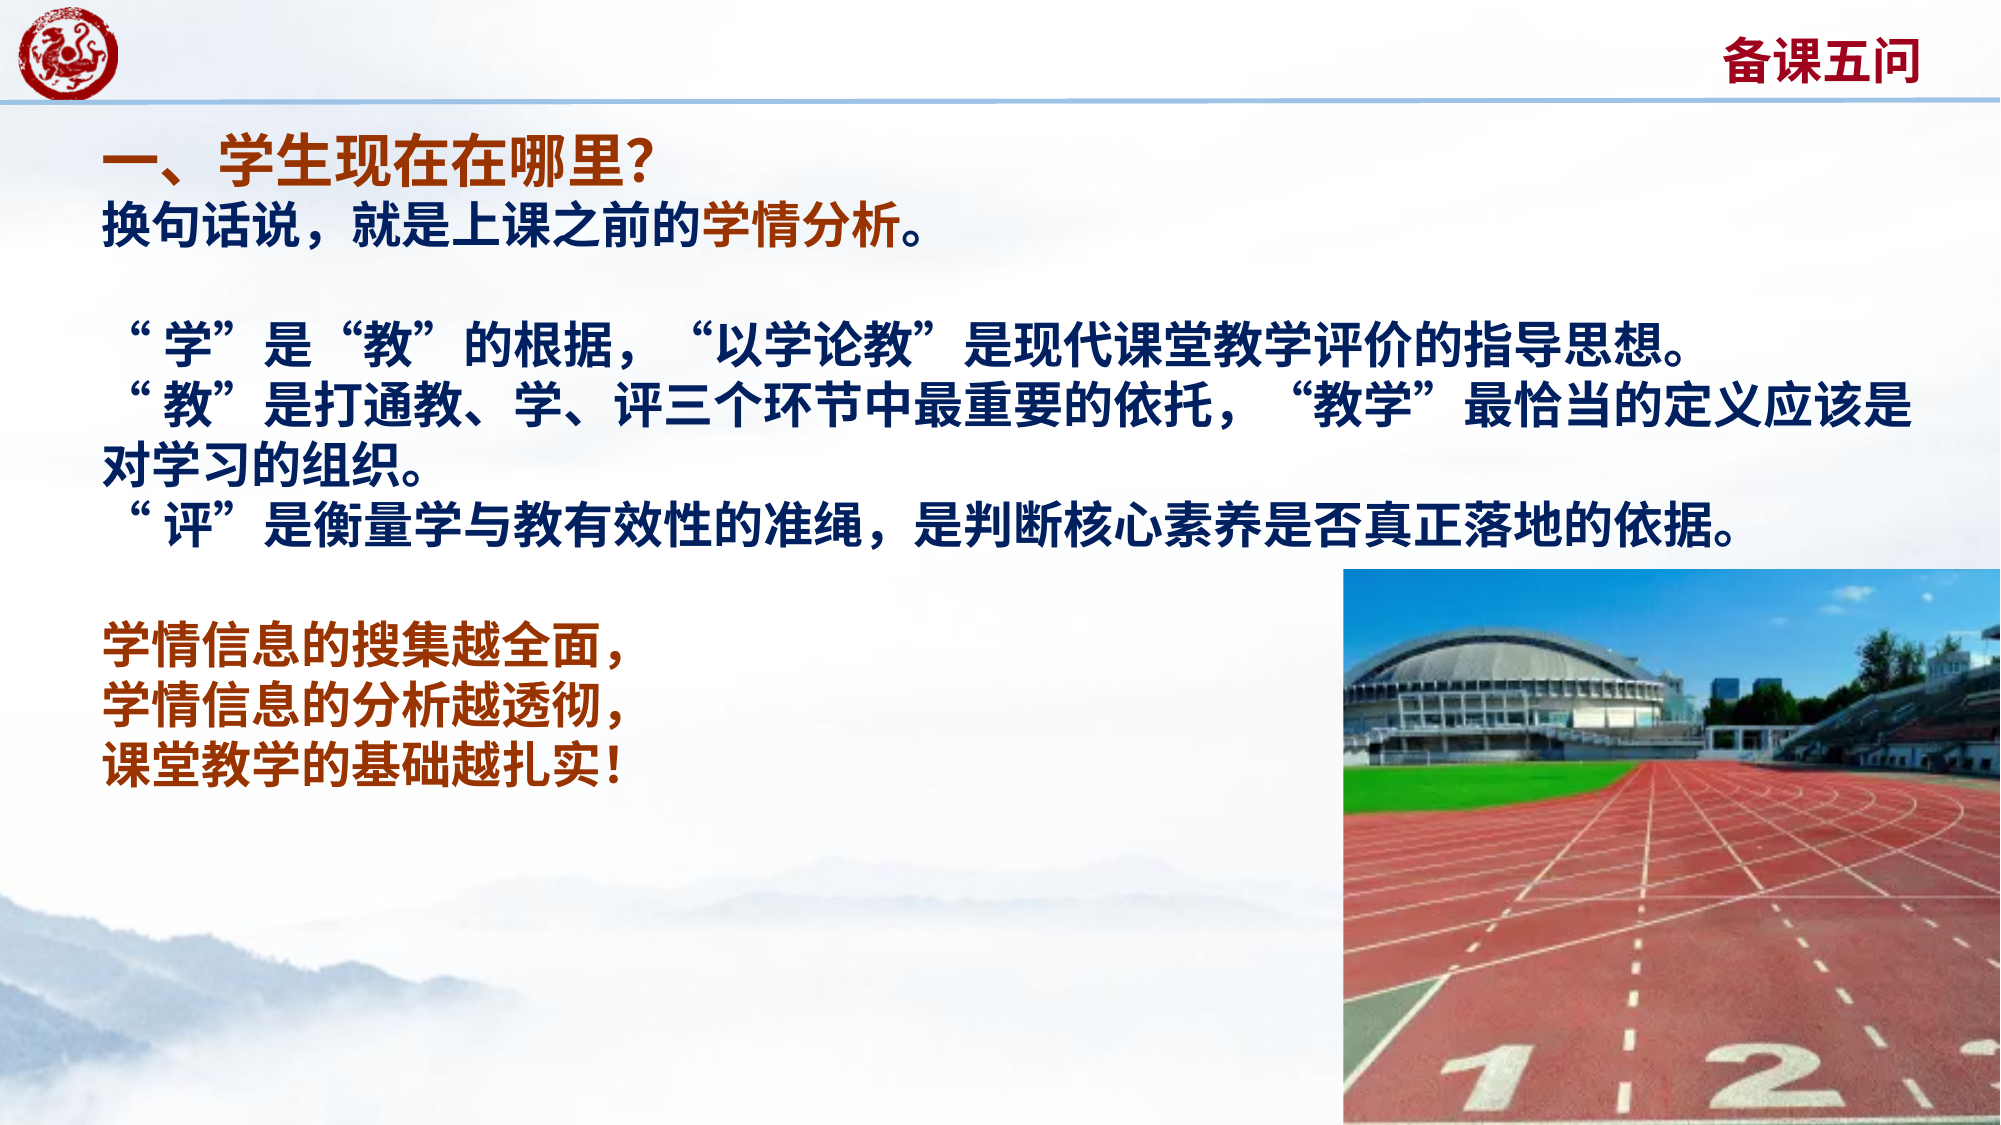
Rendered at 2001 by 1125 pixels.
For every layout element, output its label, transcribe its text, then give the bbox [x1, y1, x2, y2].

picture [0, 0, 2001, 1125]
text_box 一、学生现在在哪里？ 换句话说，就是上课之前的学情分析。 “学”是“教”的根据，“以学论教”是现代课堂教学评价的指导思想。 “教”是打通教、学、评三个环节中最重要的依托，“教学”最恰当的定义应该是对学习的组织。 “评”是衡量学与教有效性的准绳，是判断核心素养是否真正落地的依据。 学情信息的搜集越全面， 学情信息的分析越透彻， 课堂教学的基础越扎实！ [86, 116, 1930, 802]
text_box [975, 537, 1025, 588]
